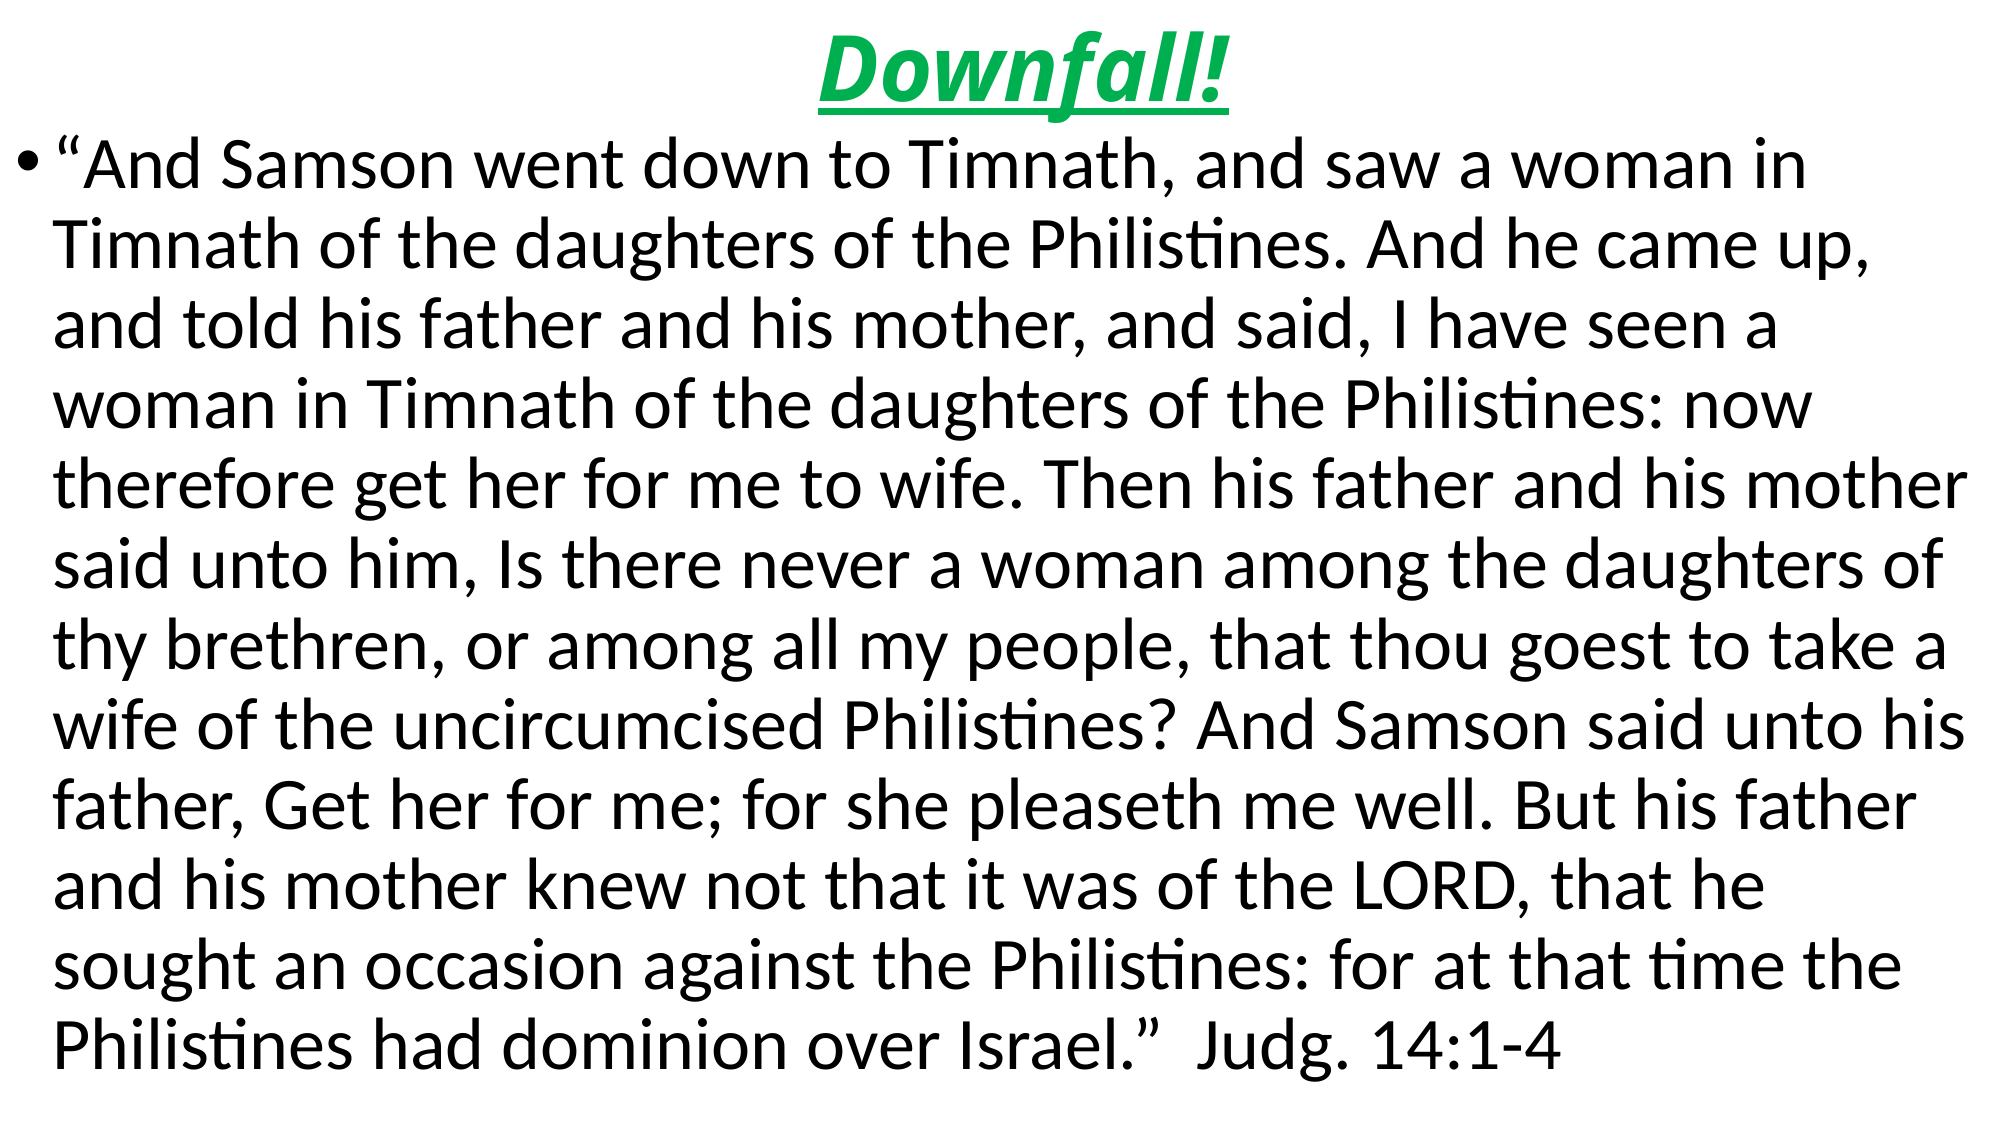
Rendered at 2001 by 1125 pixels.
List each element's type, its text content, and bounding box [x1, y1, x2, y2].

list “And Samson went down to Timnath, and saw a woman in Timnath of the daughters of the Philistines. And he came up, and told his father and his mother, and said, I have seen a woman in Timnath of the daughters of the Philistines: now therefore get her for me to wife. Then his father and his mother said unto him, Is there never a woman among the daughters of thy brethren, or among all my people, that thou goest to take a wife of the uncircumcised Philistines? And Samson said unto his father, Get her for me; for she pleaseth me well. But his father and his mother knew not that it was of the LORD, that he sought an occasion against the Philistines: for at that time the Philistines had dominion over Israel.” Judg. 14:1-4 [0, 116, 2000, 1125]
title Downfall! [137, 0, 1863, 116]
